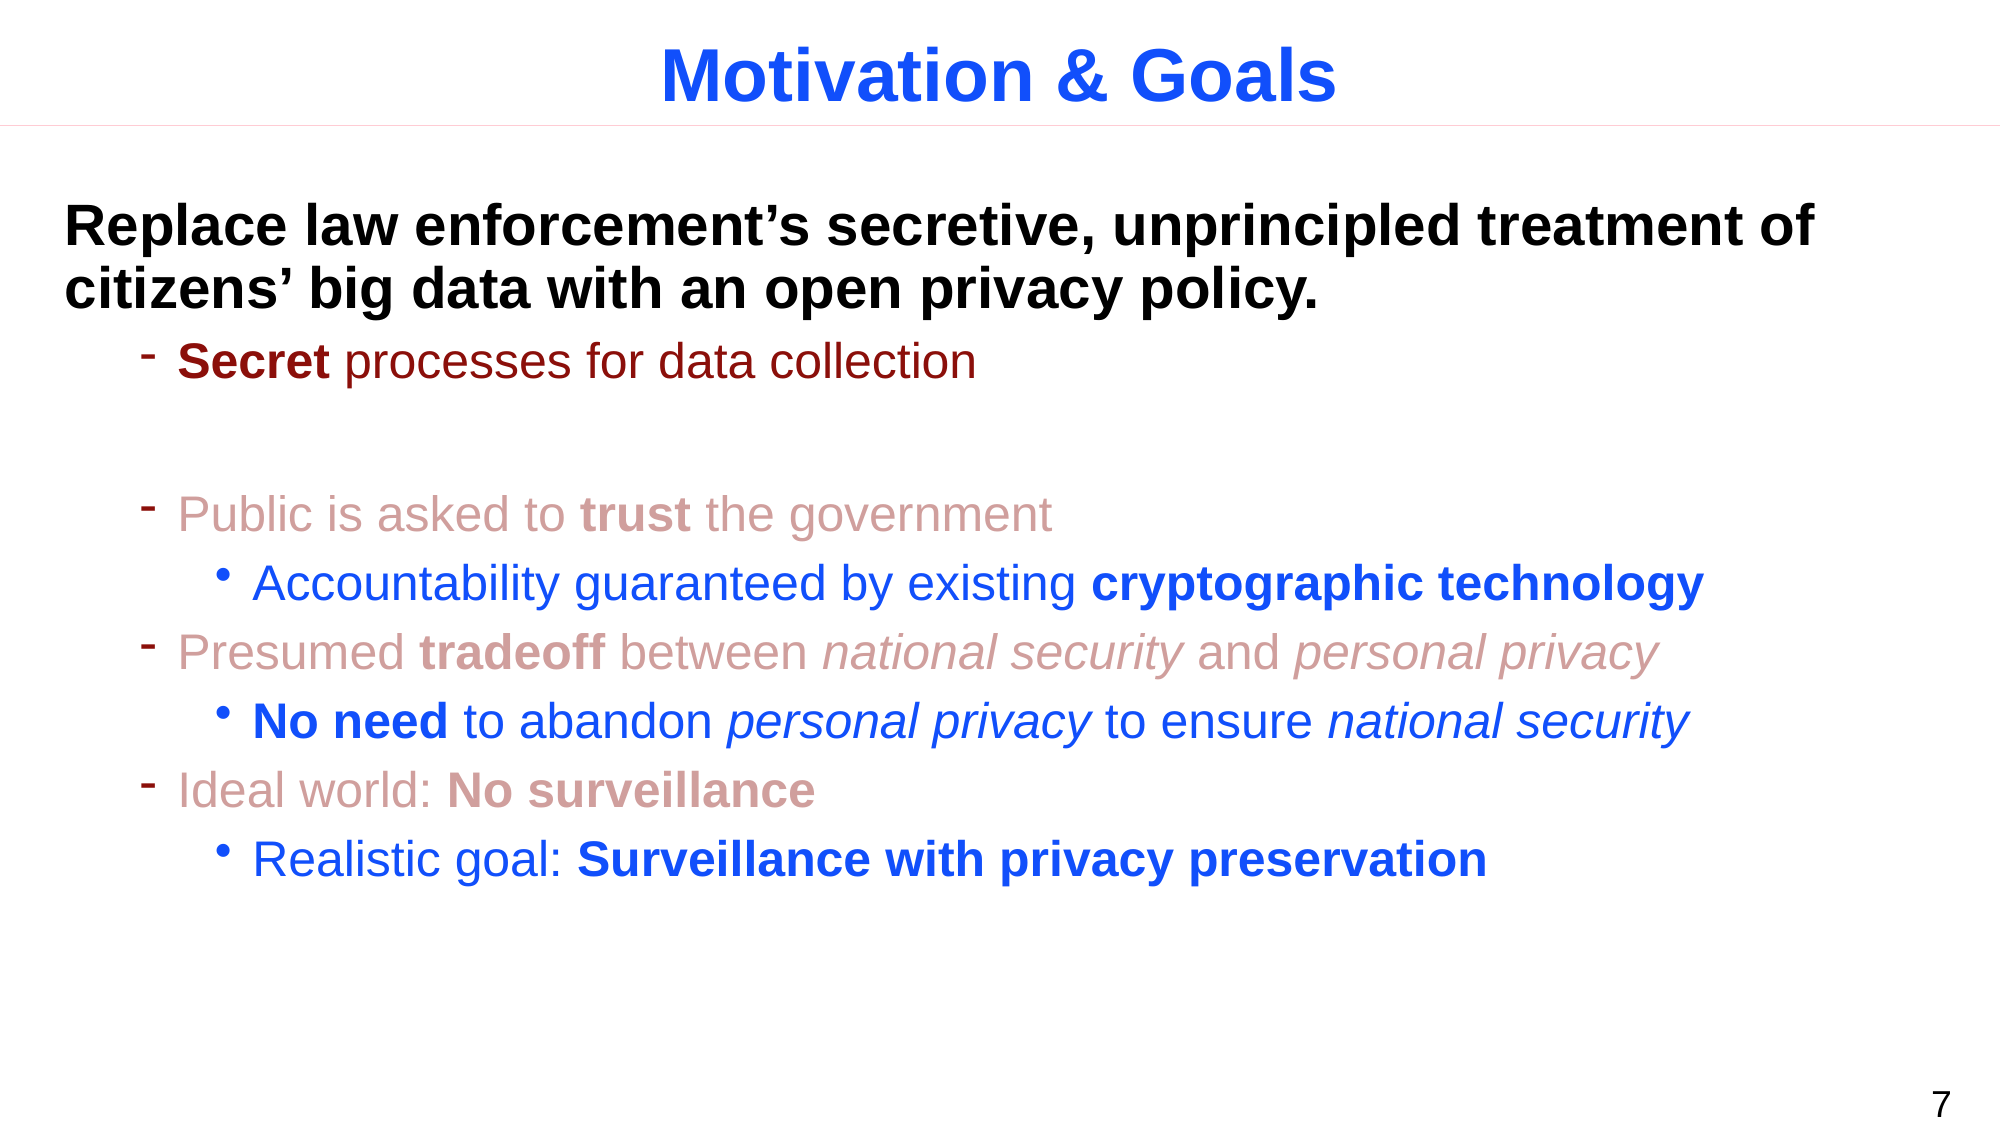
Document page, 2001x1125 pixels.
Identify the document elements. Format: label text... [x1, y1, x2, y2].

list Replace law enforcement’s secretive, unprincipled treatment of citizens’ big data with an open privacy policy. Secret processes for data collection Public is asked to trust the government Accountability guaranteed by existing cryptographic technology Presumed tradeoff between national security and personal privacy No need to abandon personal privacy to ensure national security Ideal world: No surveillance Realistic goal: Surveillance with privacy preservation [50, 187, 1967, 1086]
title Motivation & Goals [0, 24, 2000, 125]
